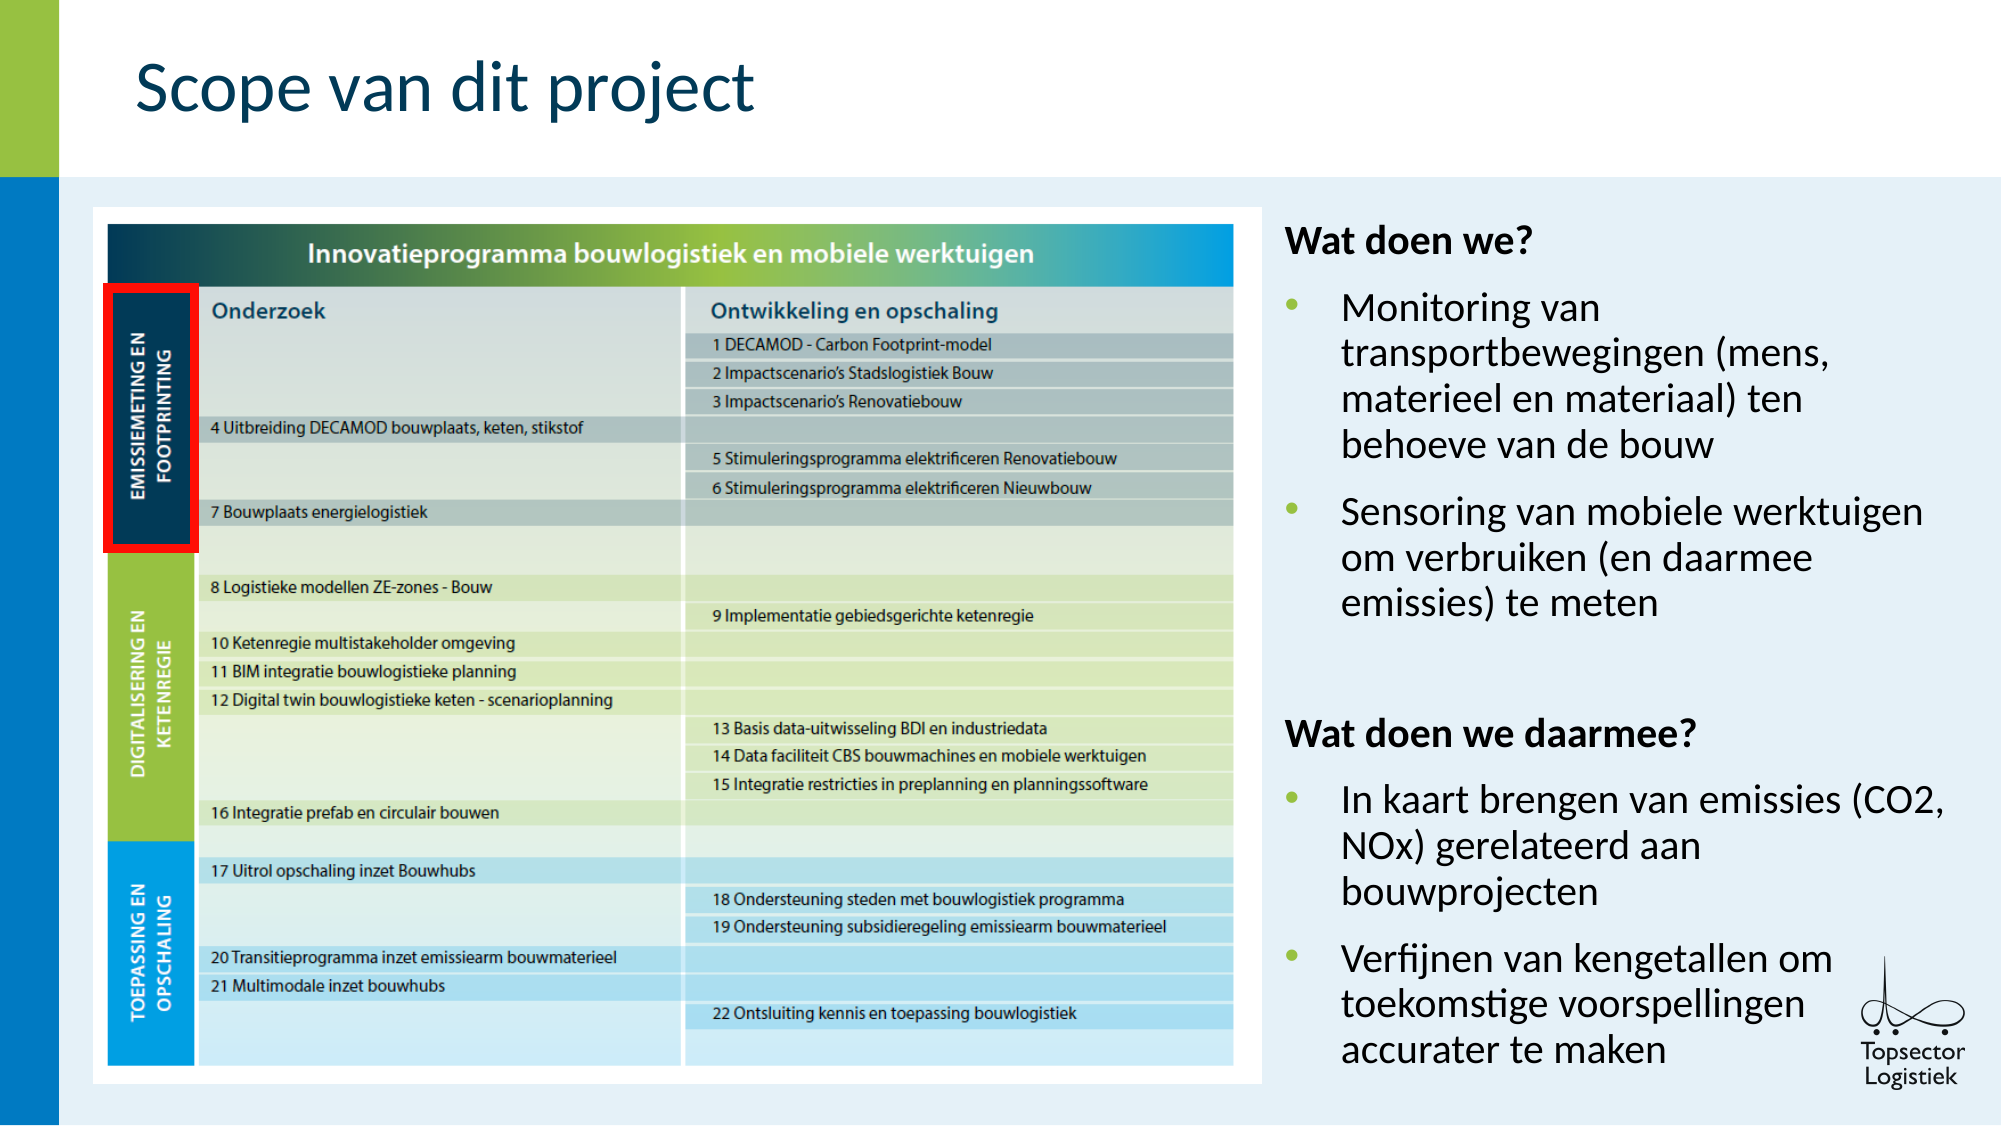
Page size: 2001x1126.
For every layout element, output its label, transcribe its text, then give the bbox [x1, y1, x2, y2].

picture [93, 207, 1262, 1084]
text_box Wat doen we daarmee? In kaart brengen van emissies (CO2, NOx) gerelateerd aan bouwprojecten Verfijnen van kengetallen om toekomstige voorspellingen accurater te maken [1284, 702, 1969, 1080]
text_box Wat doen we? Monitoring van transportbewegingen (mens, materieel en materiaal) ten behoeve van de bouw Sensoring van mobiele werktuigen om verbruiken (en daarmee emissies) te meten [1284, 209, 1969, 633]
title Scope van dit project [135, 41, 1862, 160]
